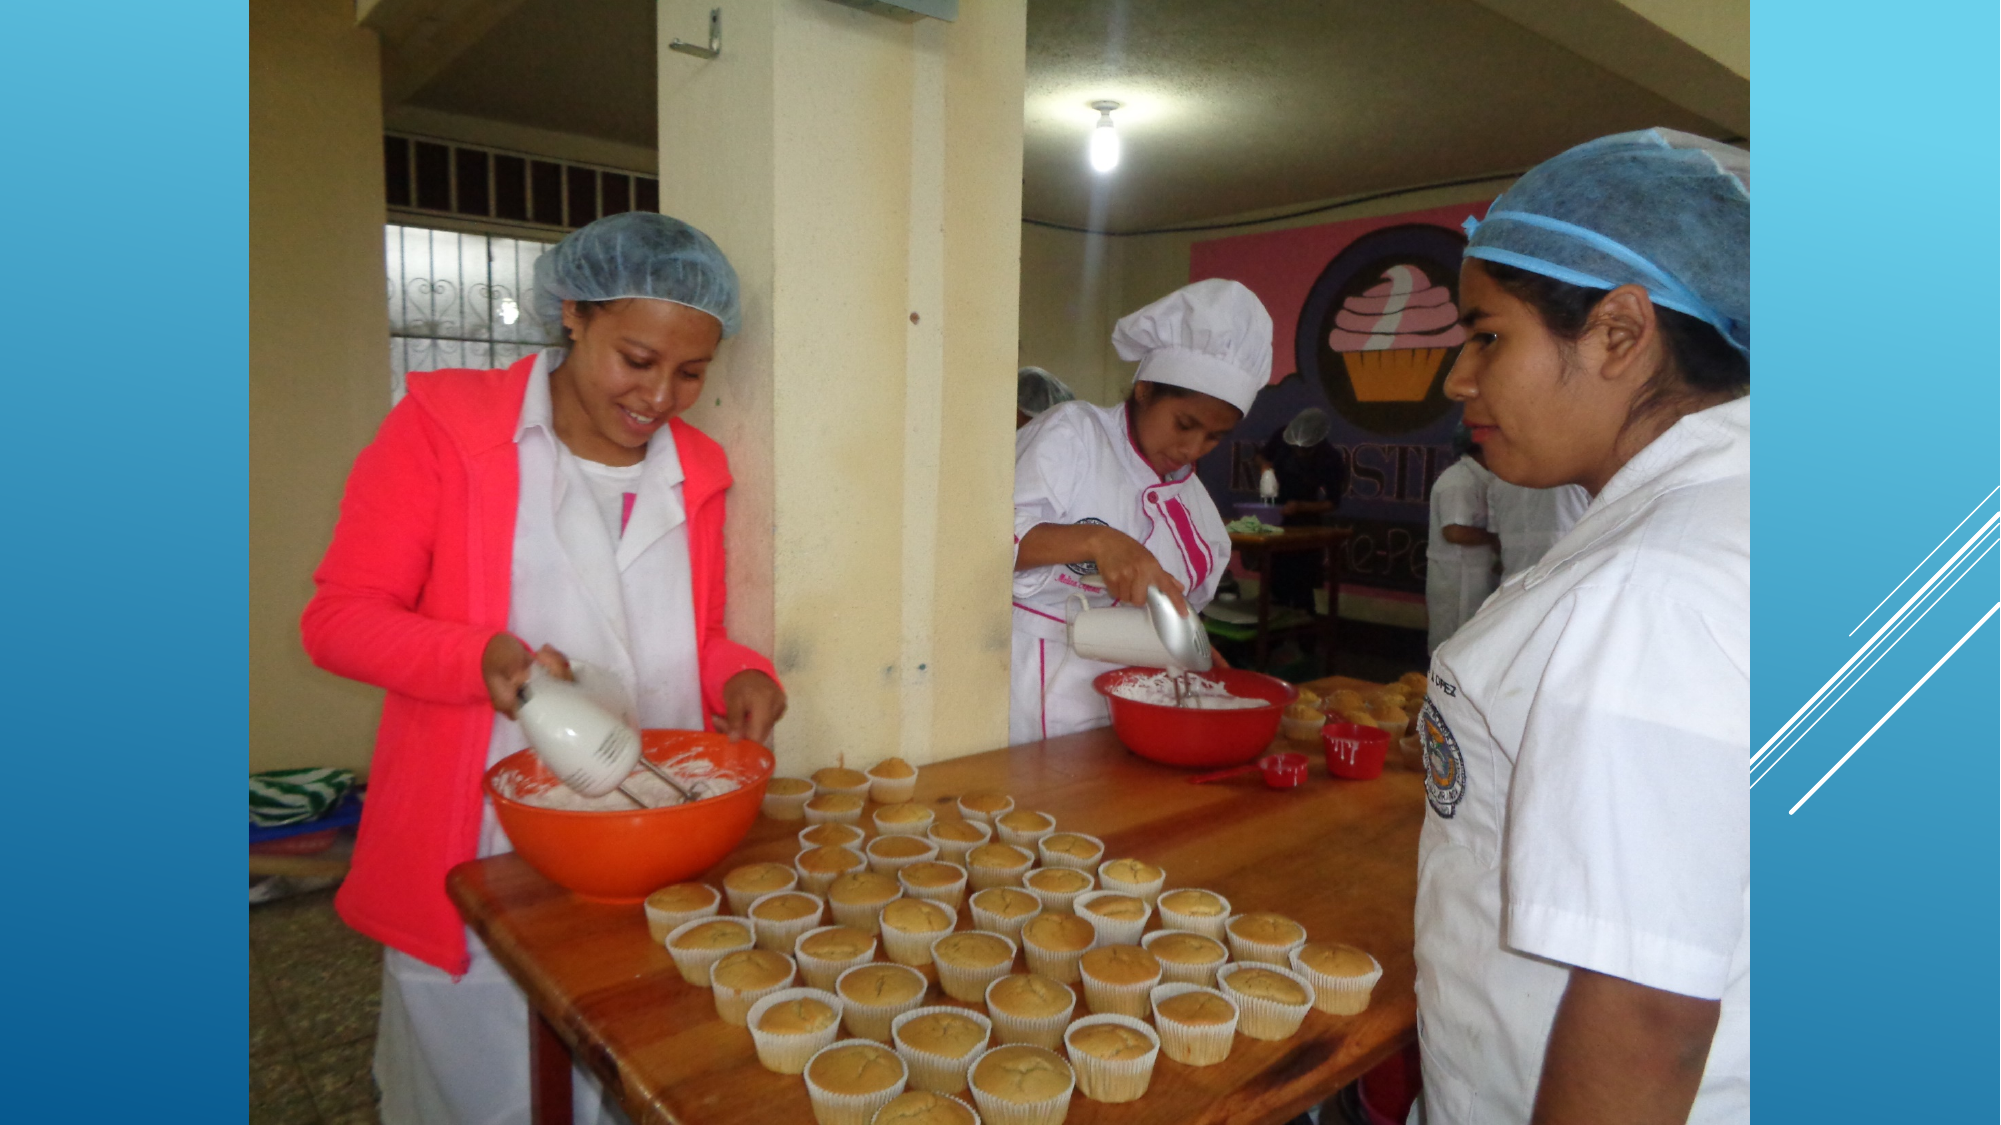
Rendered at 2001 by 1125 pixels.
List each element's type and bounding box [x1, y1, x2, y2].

picture [249, 0, 1751, 1125]
